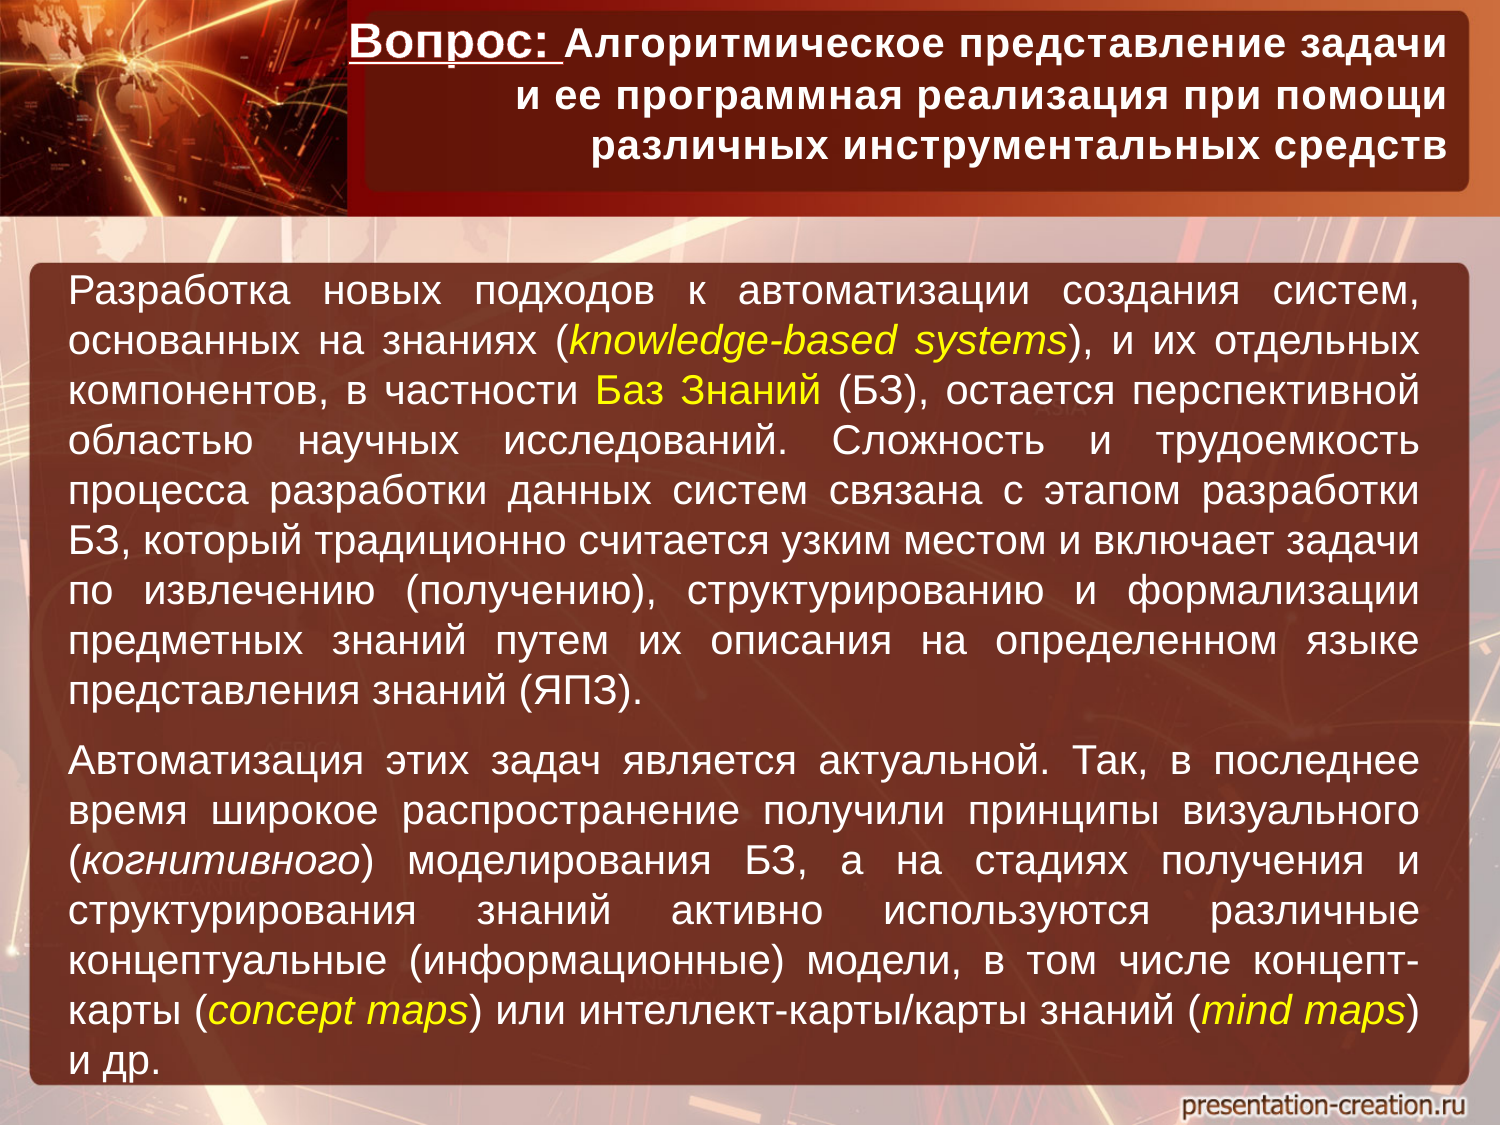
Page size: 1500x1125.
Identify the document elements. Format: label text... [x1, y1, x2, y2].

text_box Разработка новых подходов к автоматизации создания систем, основанных на знаниях (know­ledge-based systems), и их отдельных компонентов, в частности Баз Знаний (БЗ), остается перспективной областью научных исследований. Сложность и трудоемкость процесса разработки данных систем связана с этапом разработки БЗ, который традиционно считается узким местом и включает задачи по извлечению (получению), структурированию и формализации предметных знаний путем их описания на определенном языке представления знаний (ЯПЗ). Автоматизация этих задач является актуальной. Так, в последнее время широкое распространение получили принципы визуального (когнитивного) моделирования БЗ, а на стадиях получения и структурирования знаний активно используются различные концептуальные (информационные) модели, в том числе концепт-карты (concept maps) или интеллект-карты/карты знаний (mind maps) и др. [53, 255, 1436, 1091]
text_box Вопрос: Алгоритмическое представление задачи и ее программная реализация при помощи различных инструментальных средств [332, 0, 1464, 176]
picture [0, 0, 1500, 1125]
